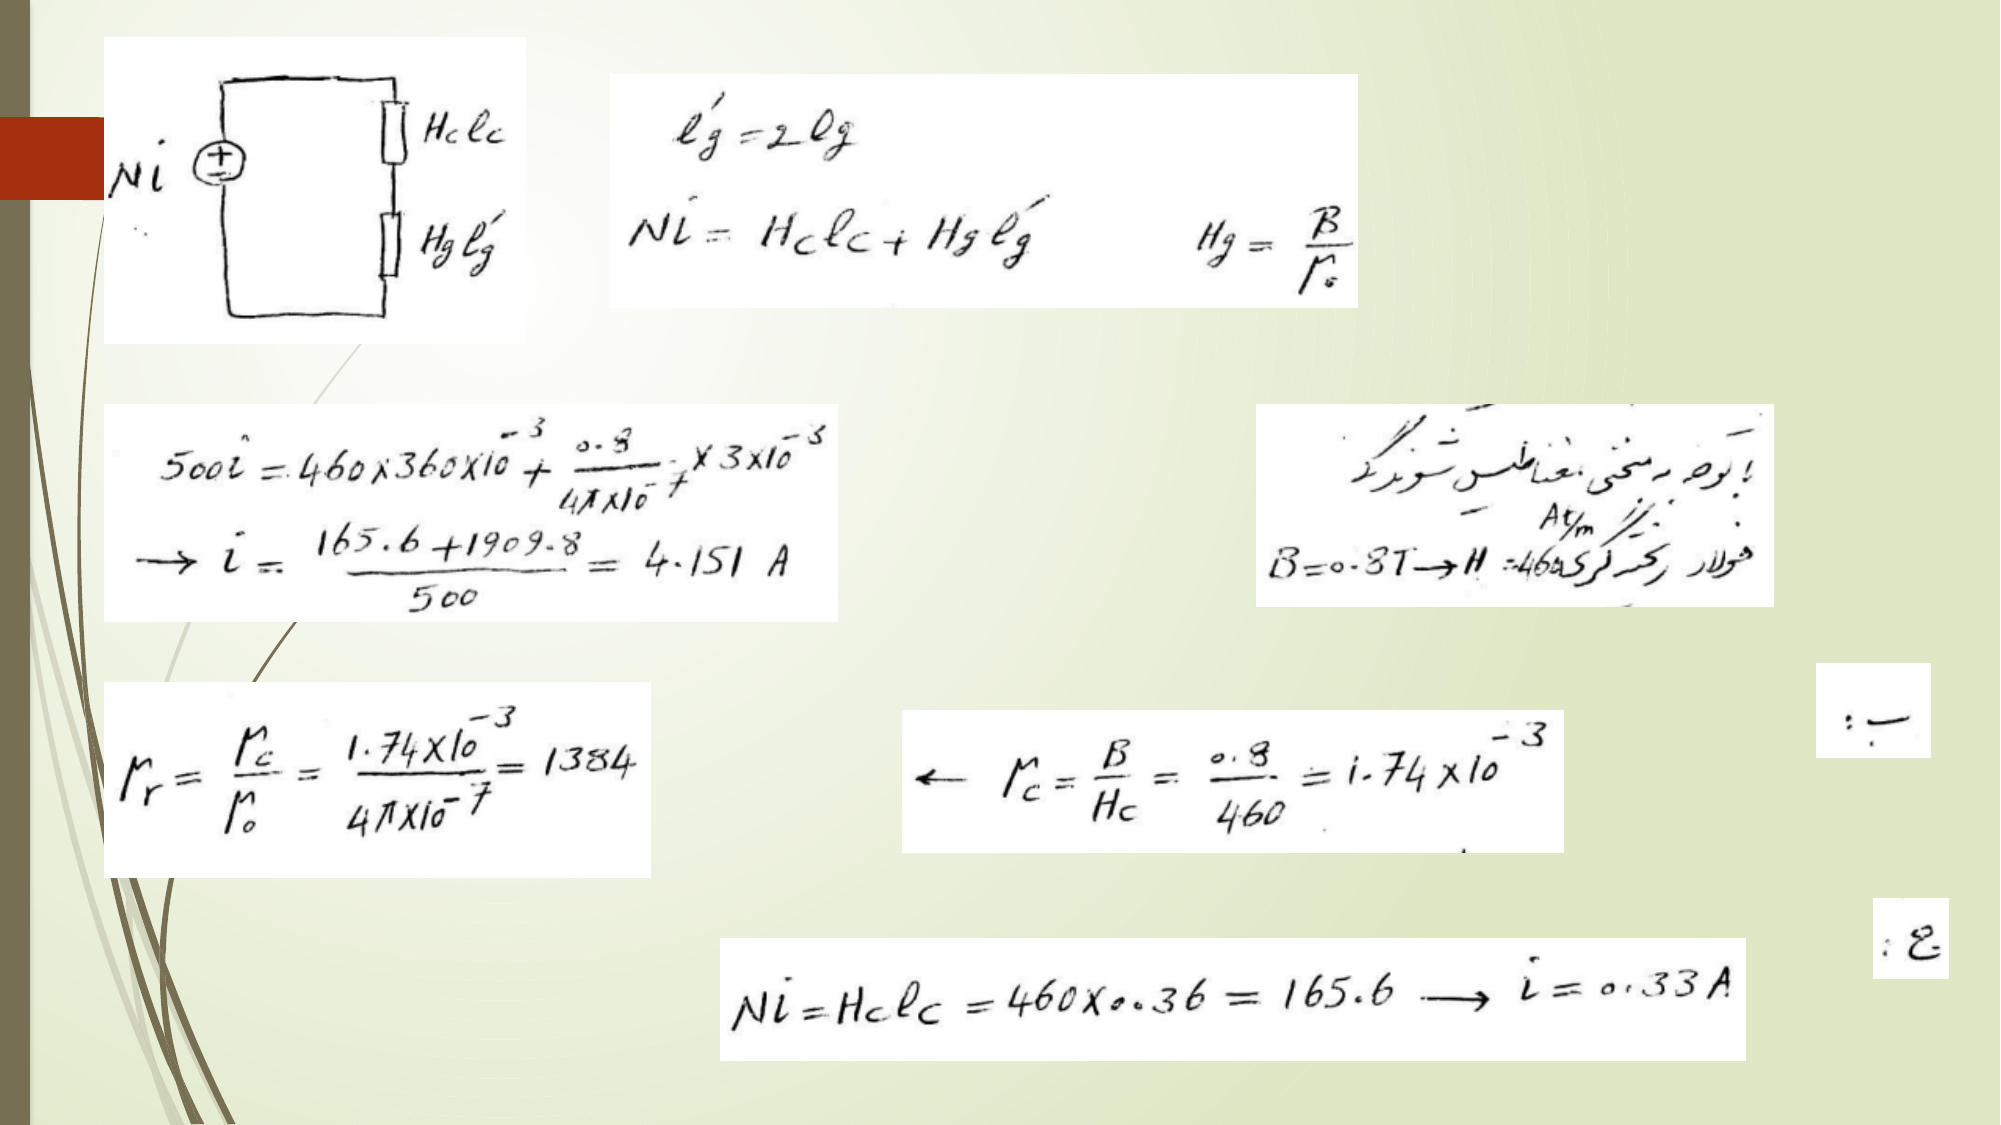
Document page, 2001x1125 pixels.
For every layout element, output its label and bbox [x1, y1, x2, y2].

picture [902, 709, 1564, 853]
picture [104, 37, 526, 345]
picture [1256, 404, 1774, 607]
picture [720, 938, 1746, 1061]
picture [1872, 898, 1949, 979]
picture [610, 74, 1358, 308]
picture [104, 682, 651, 879]
picture [104, 404, 838, 622]
picture [1815, 663, 1931, 758]
